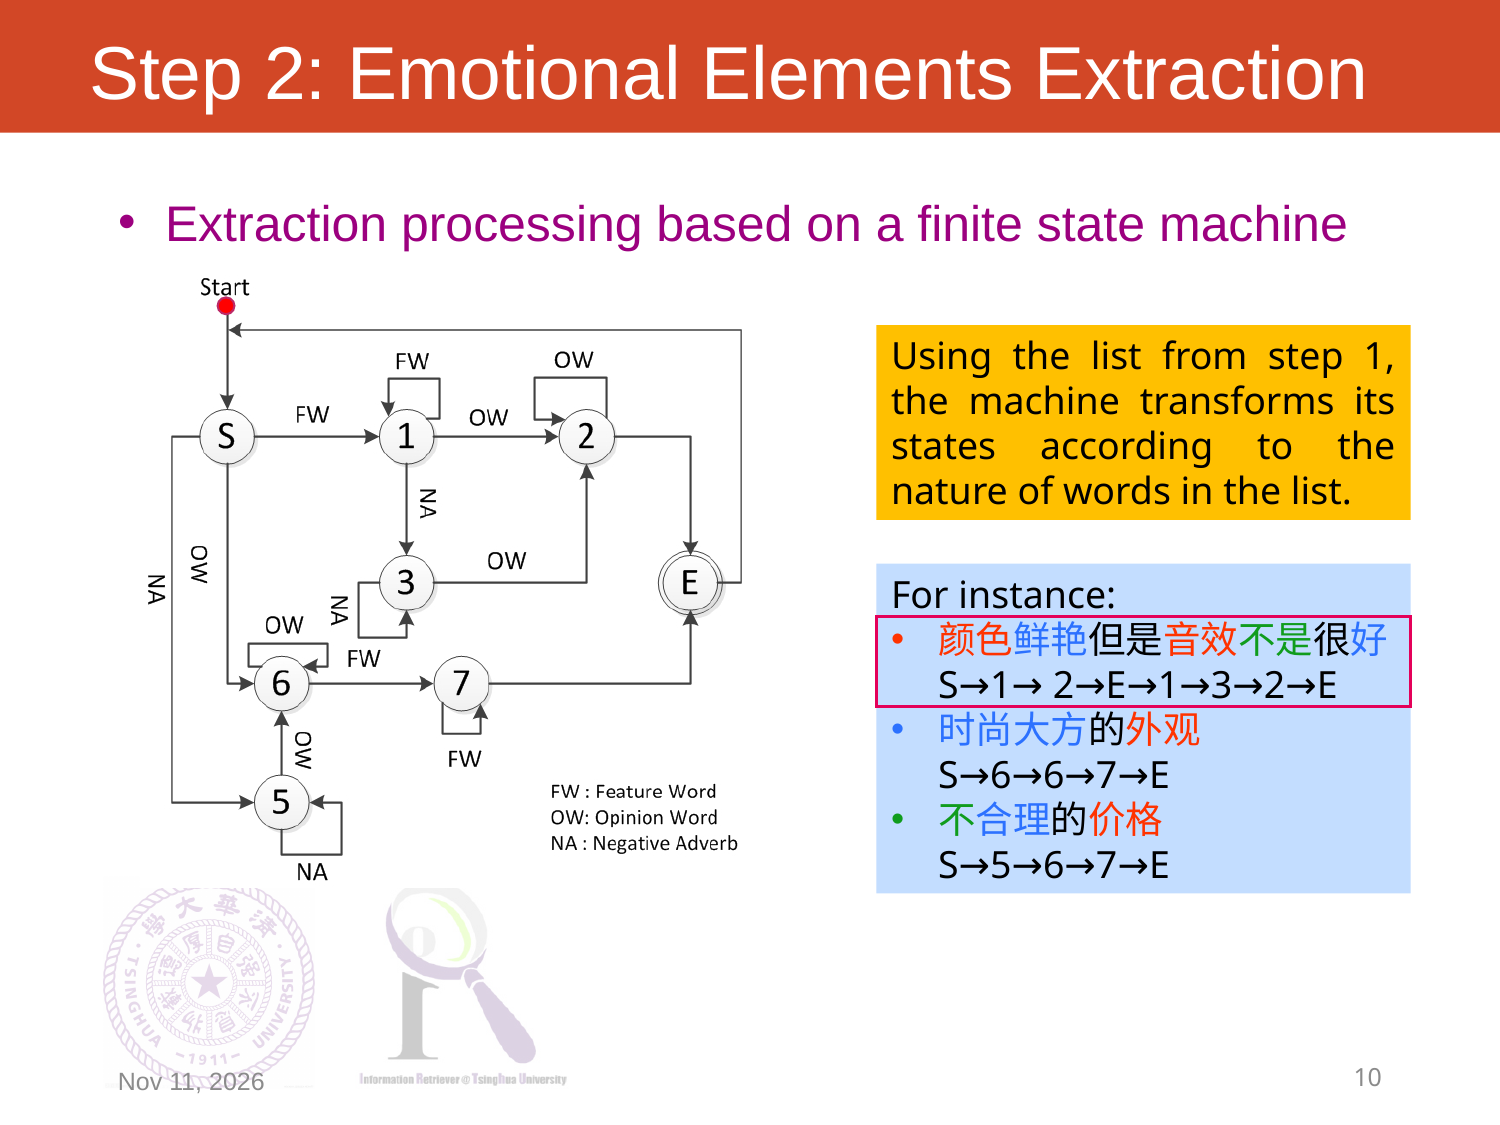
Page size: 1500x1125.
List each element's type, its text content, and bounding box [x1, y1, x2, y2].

text_box For instance: 颜色鲜艳但是音效不是很好S→1→ 2→E→1→3→2→E 时尚大方的外观 S→6→6→7→E 不合理的价格 S→5→6→7→E [876, 563, 1411, 615]
title Step 2: Emotional Elements Extraction [74, 14, 1397, 123]
text_box Using the list from step 1, the machine transforms its states according to the nature of words in the list. [876, 325, 1411, 520]
text_box For instance: 颜色鲜艳但是音效不是很好S→1→ 2→E→1→3→2→E 时尚大方的外观 S→6→6→7→E 不合理的价格 S→5→6→7→E [876, 707, 1411, 894]
slide_number 10 [1211, 1042, 1397, 1103]
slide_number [103, 1042, 327, 1103]
picture [140, 267, 742, 888]
list Extraction processing based on a finite state machine [103, 183, 1398, 1021]
text_box [875, 615, 1412, 707]
